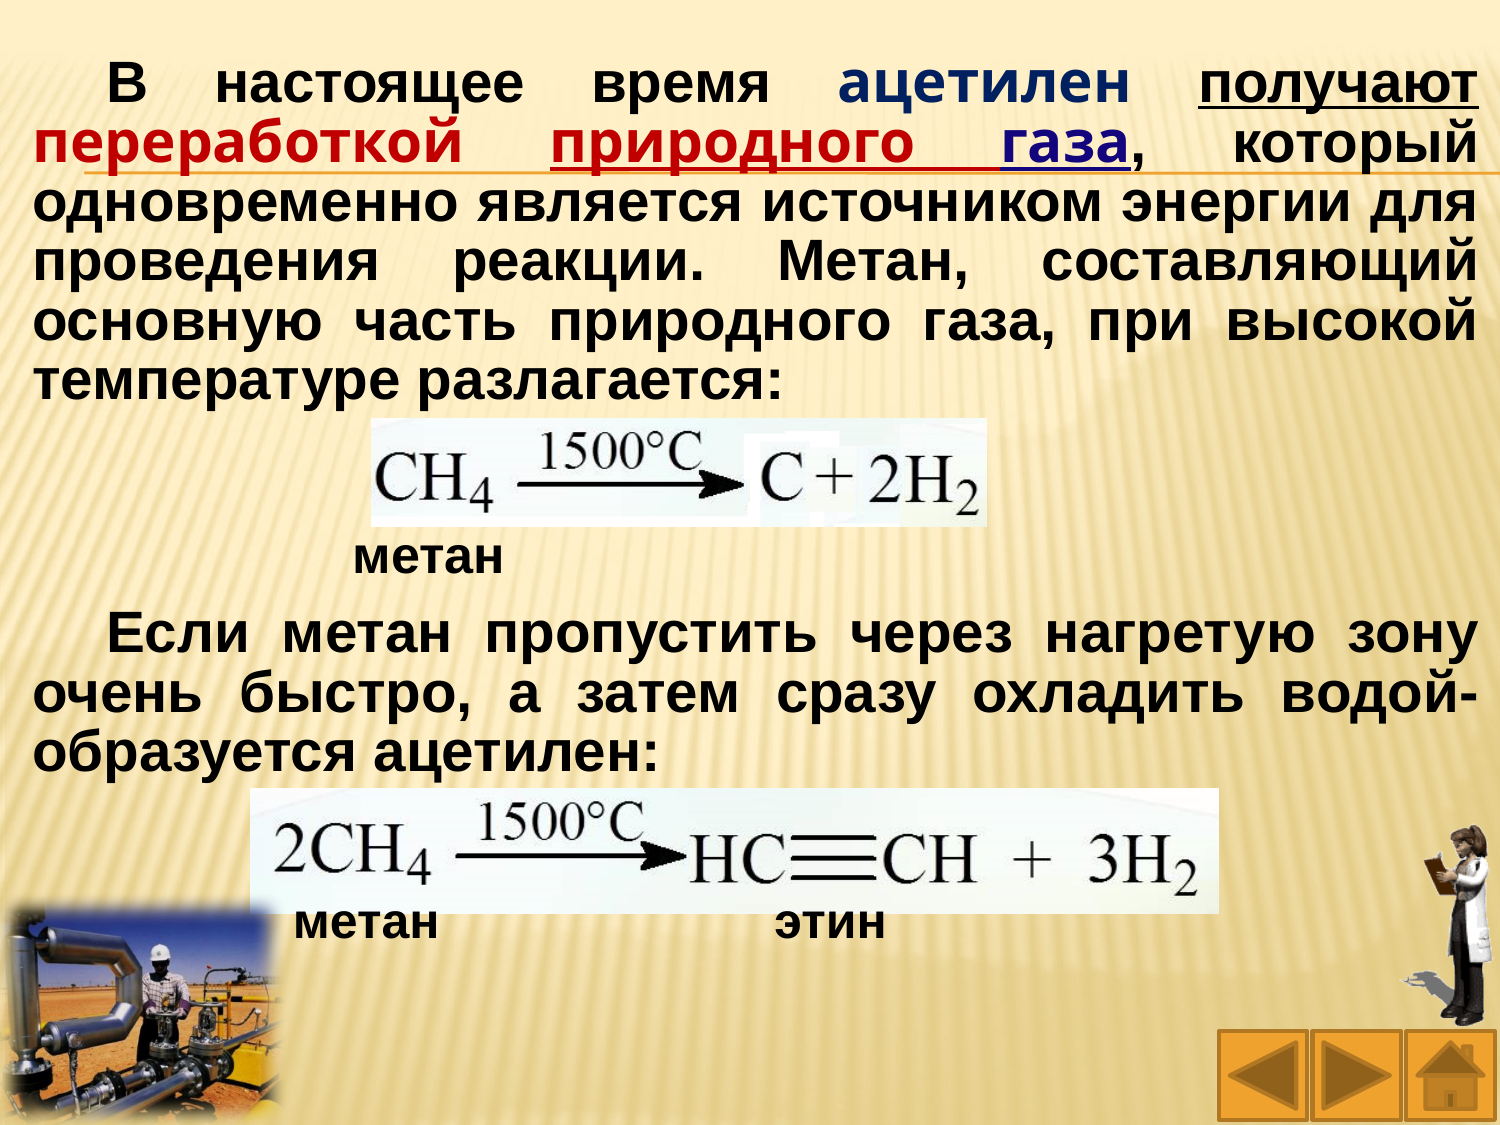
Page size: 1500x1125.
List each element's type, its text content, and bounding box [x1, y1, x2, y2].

text_box В настоящее время ацетилен получают переработкой природного газа, который одновременно является источником энергии для проведения реакции. Метан, составляющий основную часть природного газа, при высокой температуре разлагается: метан Если метан пропустить через нагретую зону очень быстро, а затем сразу охладить водой- образуется ацетилен: [17, 47, 1495, 791]
text_box метан этин [297, 932, 904, 957]
picture [1393, 819, 1500, 1034]
text_box [1217, 1029, 1309, 1122]
picture [371, 418, 988, 528]
text_box [1310, 1029, 1403, 1122]
picture [0, 788, 1219, 1125]
text_box [1404, 1050, 1497, 1122]
